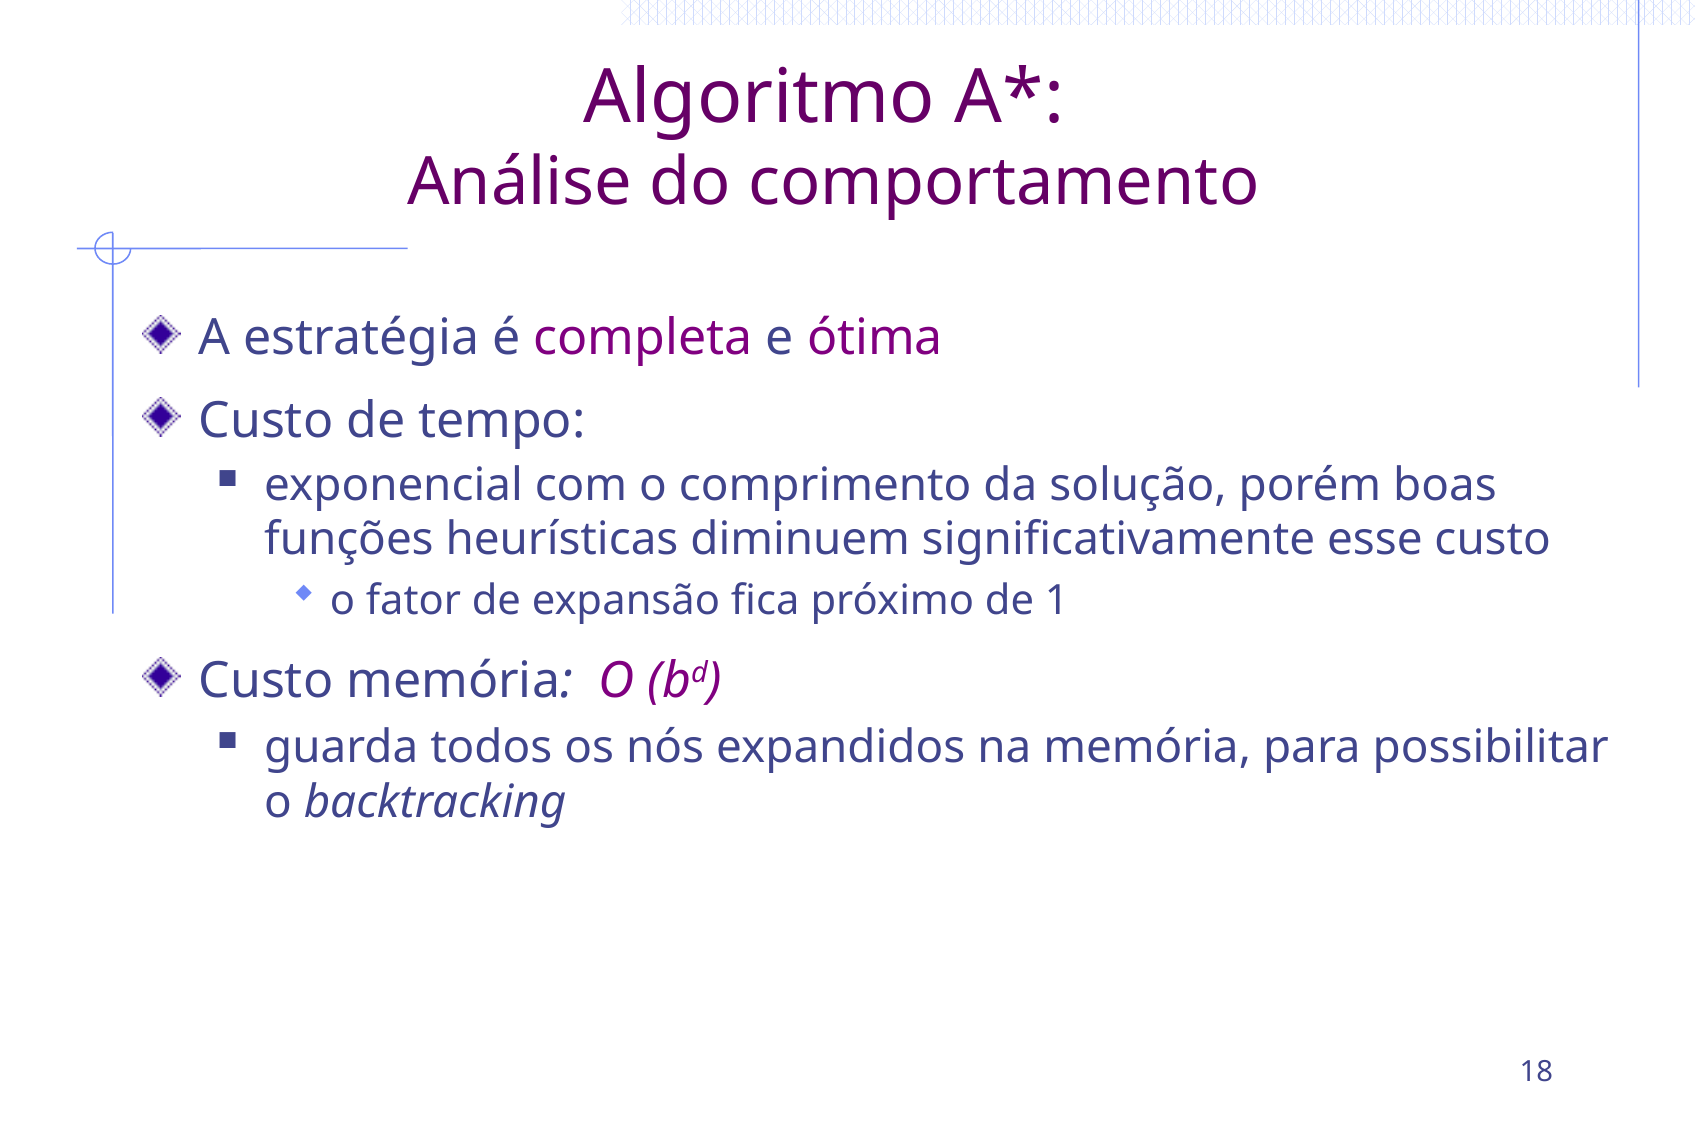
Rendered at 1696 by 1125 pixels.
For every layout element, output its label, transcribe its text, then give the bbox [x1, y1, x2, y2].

picture [142, 397, 181, 437]
picture [142, 657, 181, 697]
title Algoritmo A*: Análise do comportamento [112, 30, 1555, 235]
slide_number 18 [1214, 1024, 1569, 1101]
picture [142, 315, 181, 354]
list A estratégia é completa e ótima Custo de tempo: exponencial com o comprimento da solução, porém boas funções heurísticas diminuem significativamente esse custo o fator de expansão fica próximo de 1 Custo memória: O (bd) guarda todos os nós expandidos na memória, para possibilitar o backtracking [126, 296, 1651, 1024]
